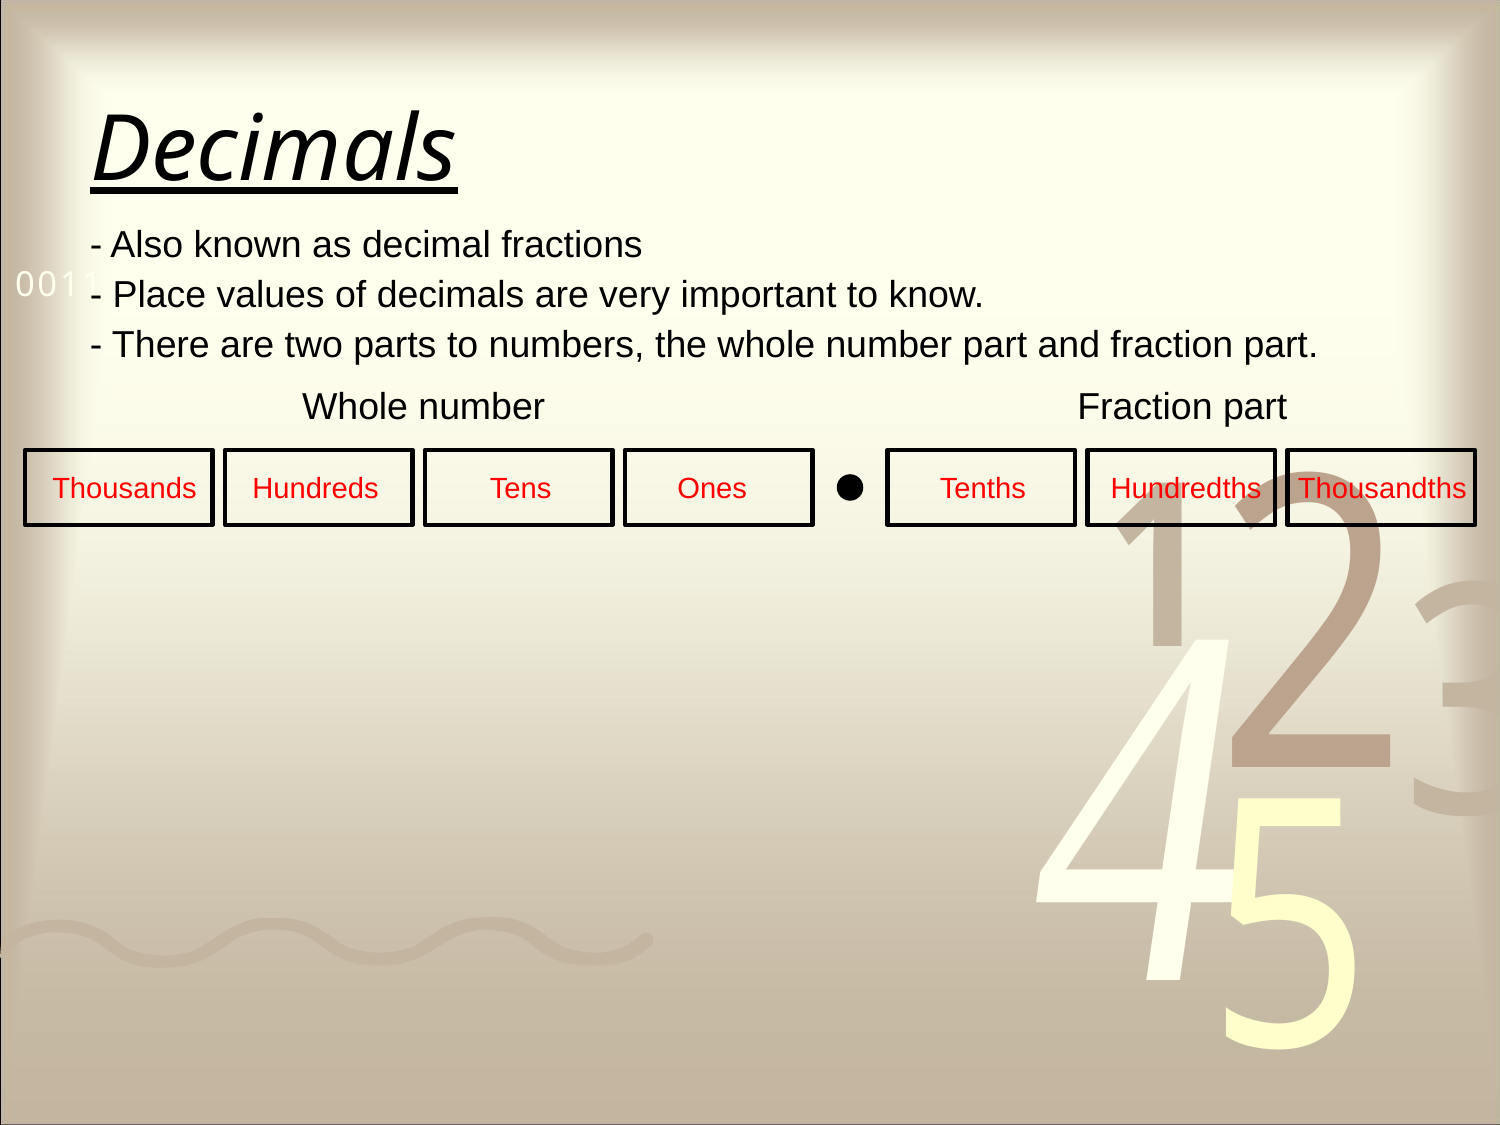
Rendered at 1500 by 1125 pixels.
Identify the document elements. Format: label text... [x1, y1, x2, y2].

text_box [24, 449, 213, 525]
text_box Fraction part [1062, 374, 1450, 435]
picture [0, 0, 1500, 1125]
text_box [1087, 513, 1275, 525]
text_box Tens [474, 462, 600, 513]
text_box [225, 513, 413, 525]
text_box Thousands [37, 462, 237, 513]
text_box [1287, 513, 1475, 525]
text_box - Place values of decimals are very important to know. [75, 262, 1388, 312]
text_box [1287, 449, 1475, 462]
text_box Ones [662, 462, 775, 513]
text_box [225, 449, 413, 462]
text_box - There are two parts to numbers, the whole number part and fraction part. [75, 312, 1388, 373]
text_box [837, 474, 863, 500]
text_box [887, 449, 1075, 525]
text_box [1087, 449, 1275, 462]
text_box Hundreds [237, 462, 438, 513]
text_box Hundredths [1087, 462, 1274, 513]
text_box Decimals [74, 87, 1350, 200]
text_box Whole number [287, 374, 675, 435]
text_box [624, 449, 813, 525]
text_box Thousandths [1274, 462, 1500, 513]
text_box Tenths [924, 462, 1050, 513]
text_box - Also known as decimal fractions [75, 212, 1388, 262]
text_box [425, 449, 613, 525]
